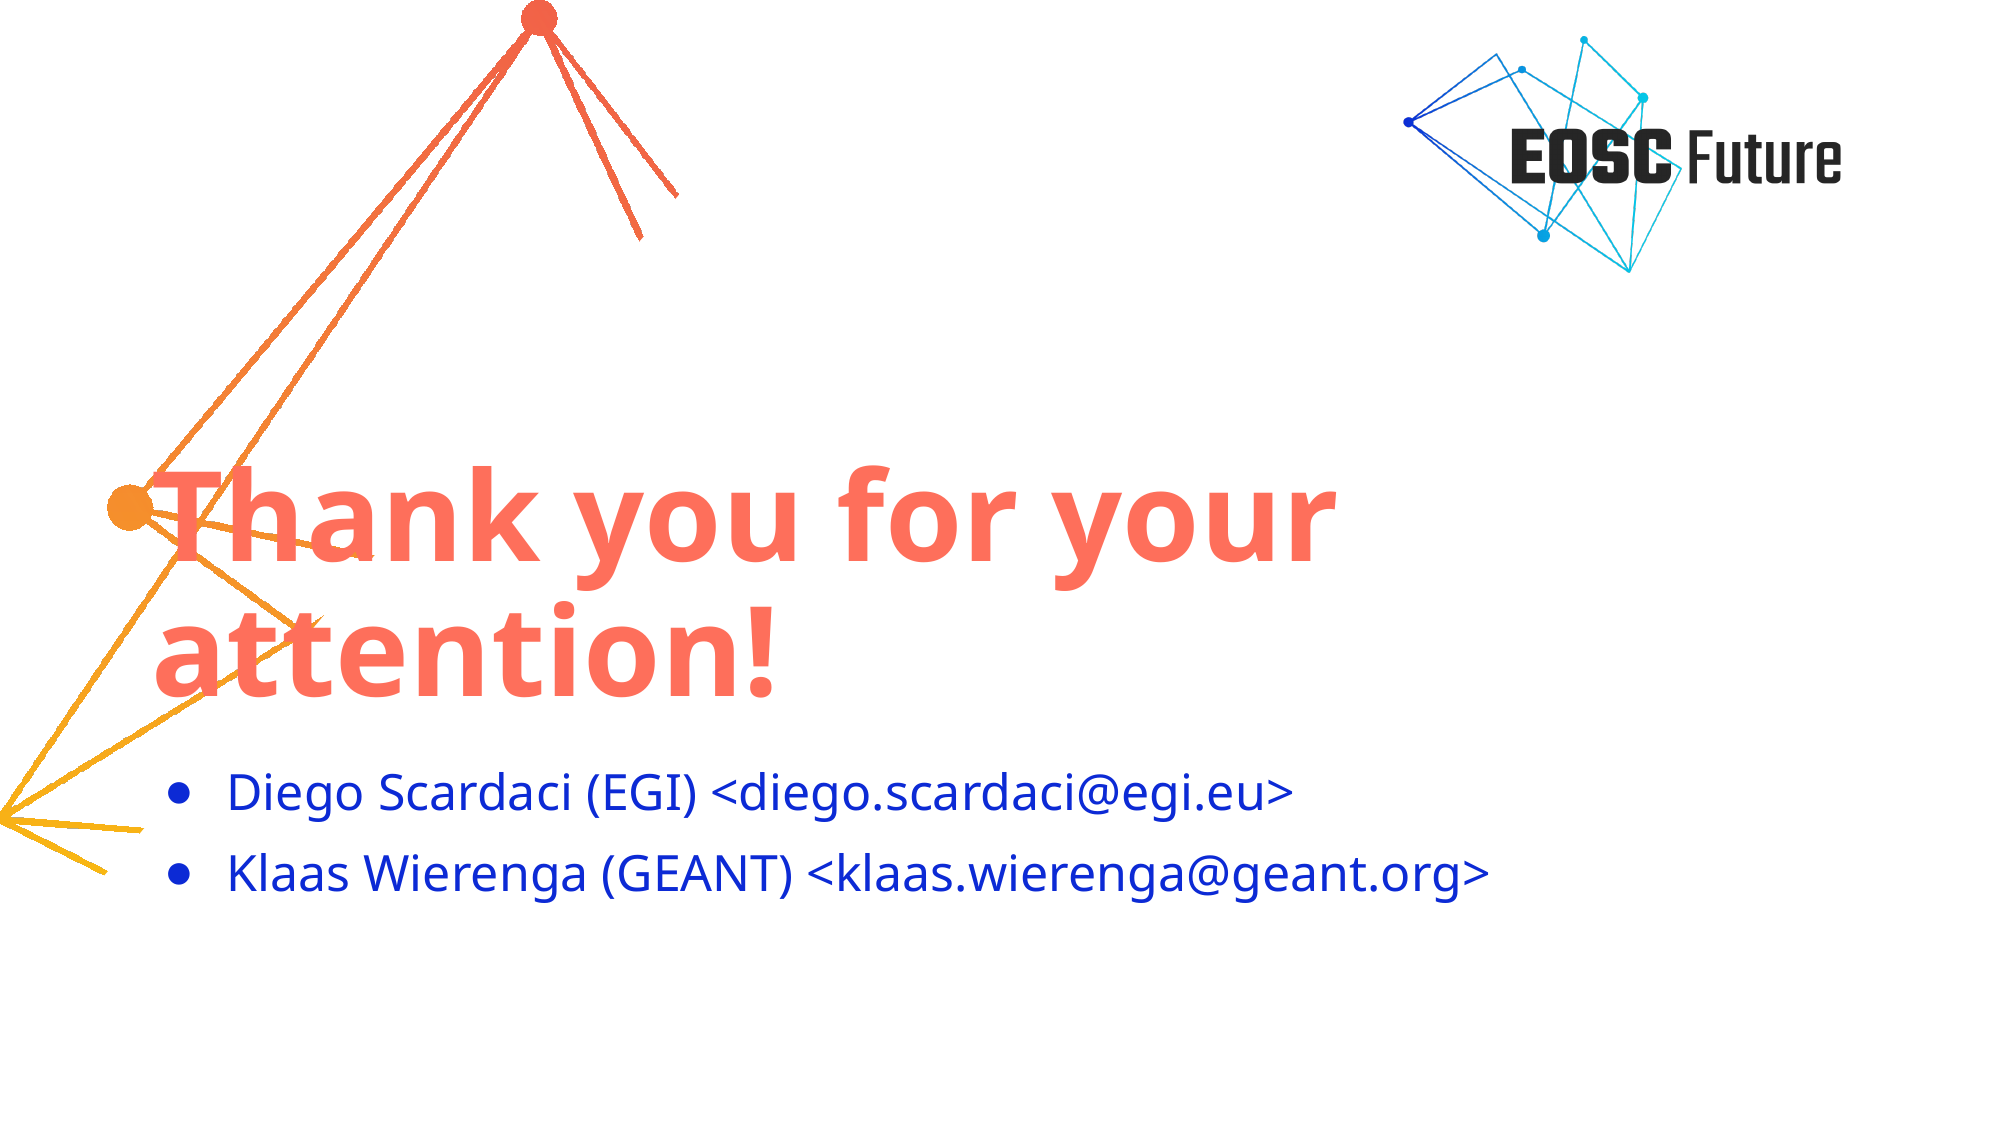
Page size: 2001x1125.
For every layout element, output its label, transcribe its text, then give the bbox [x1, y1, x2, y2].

list Diego Scardaci (EGI) <diego.scardaci@egi.eu> Klaas Wierenga (GEANT) <klaas.wierenga@geant.org> [136, 752, 1862, 999]
title Thank you for your attention! [136, 401, 1862, 731]
picture [1403, 36, 1841, 273]
picture [0, 0, 844, 999]
